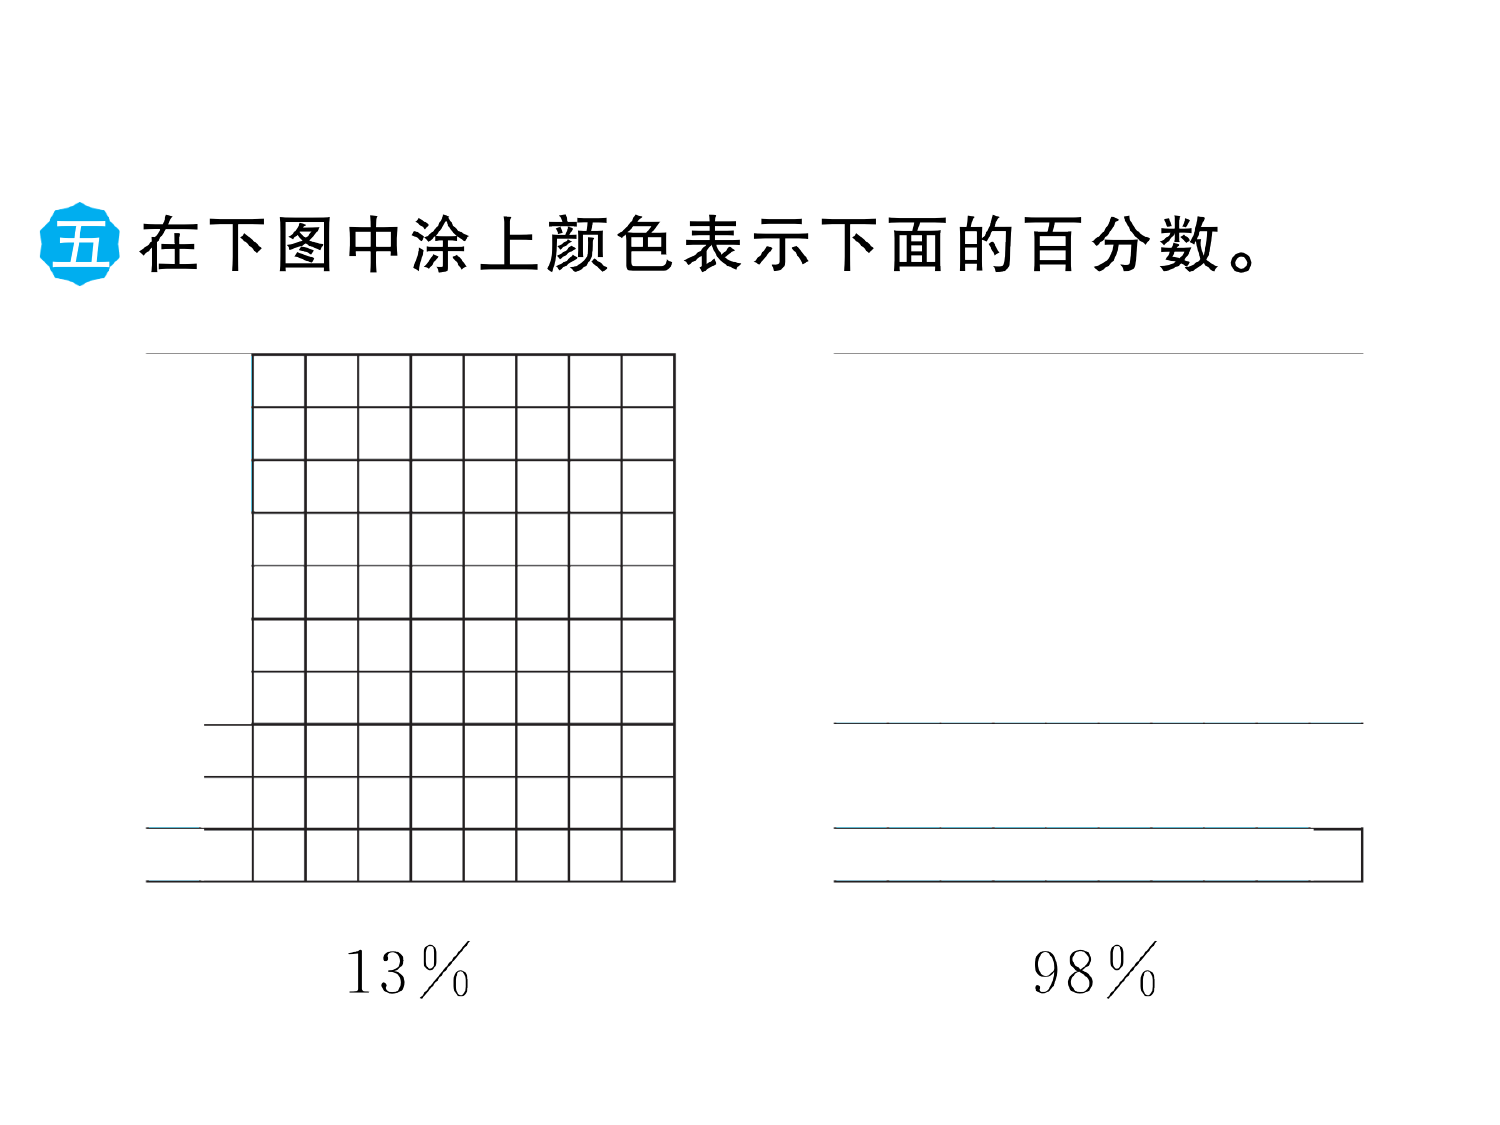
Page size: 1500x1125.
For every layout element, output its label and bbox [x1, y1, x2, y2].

picture [35, 177, 1453, 1036]
